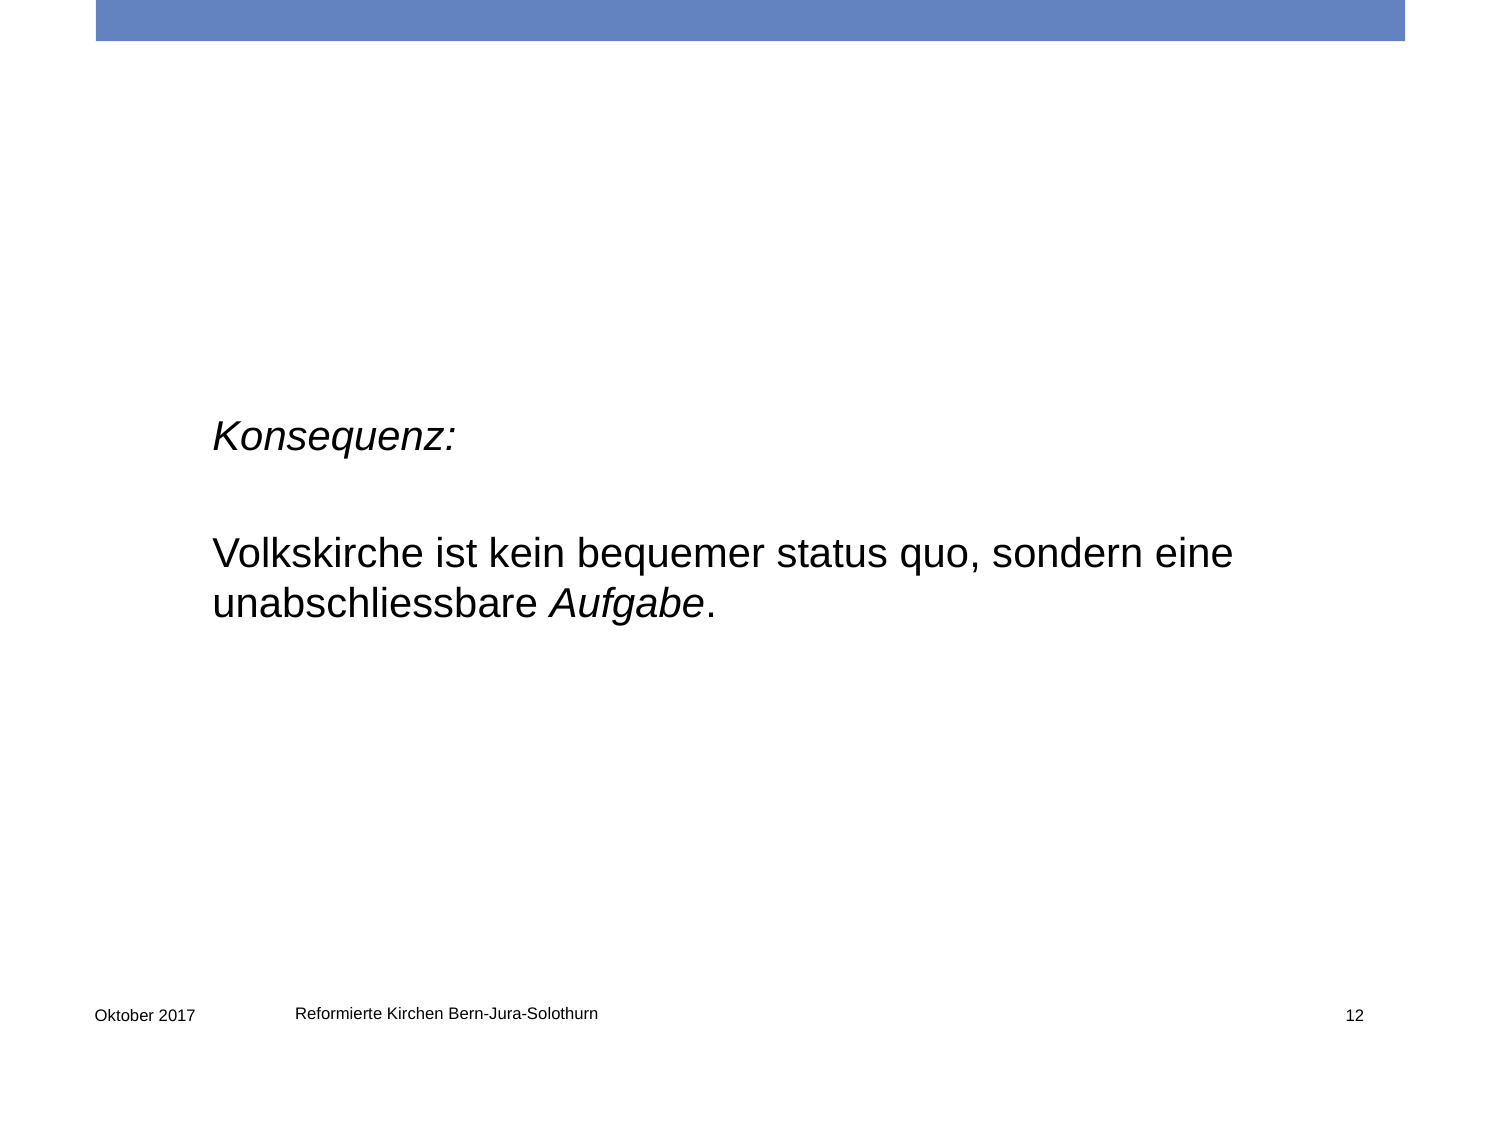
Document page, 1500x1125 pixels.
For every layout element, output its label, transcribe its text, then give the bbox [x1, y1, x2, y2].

list Konsequenz: Volkskirche ist kein bequemer status quo, sondern eine unabschliessbare Aufgabe. [212, 408, 1405, 912]
slide_number 12 [1246, 995, 1365, 1025]
slide_number Oktober 2017 [94, 995, 213, 1025]
footer Reformierte Kirchen Bern-Jura-Solothurn [295, 993, 1182, 1024]
